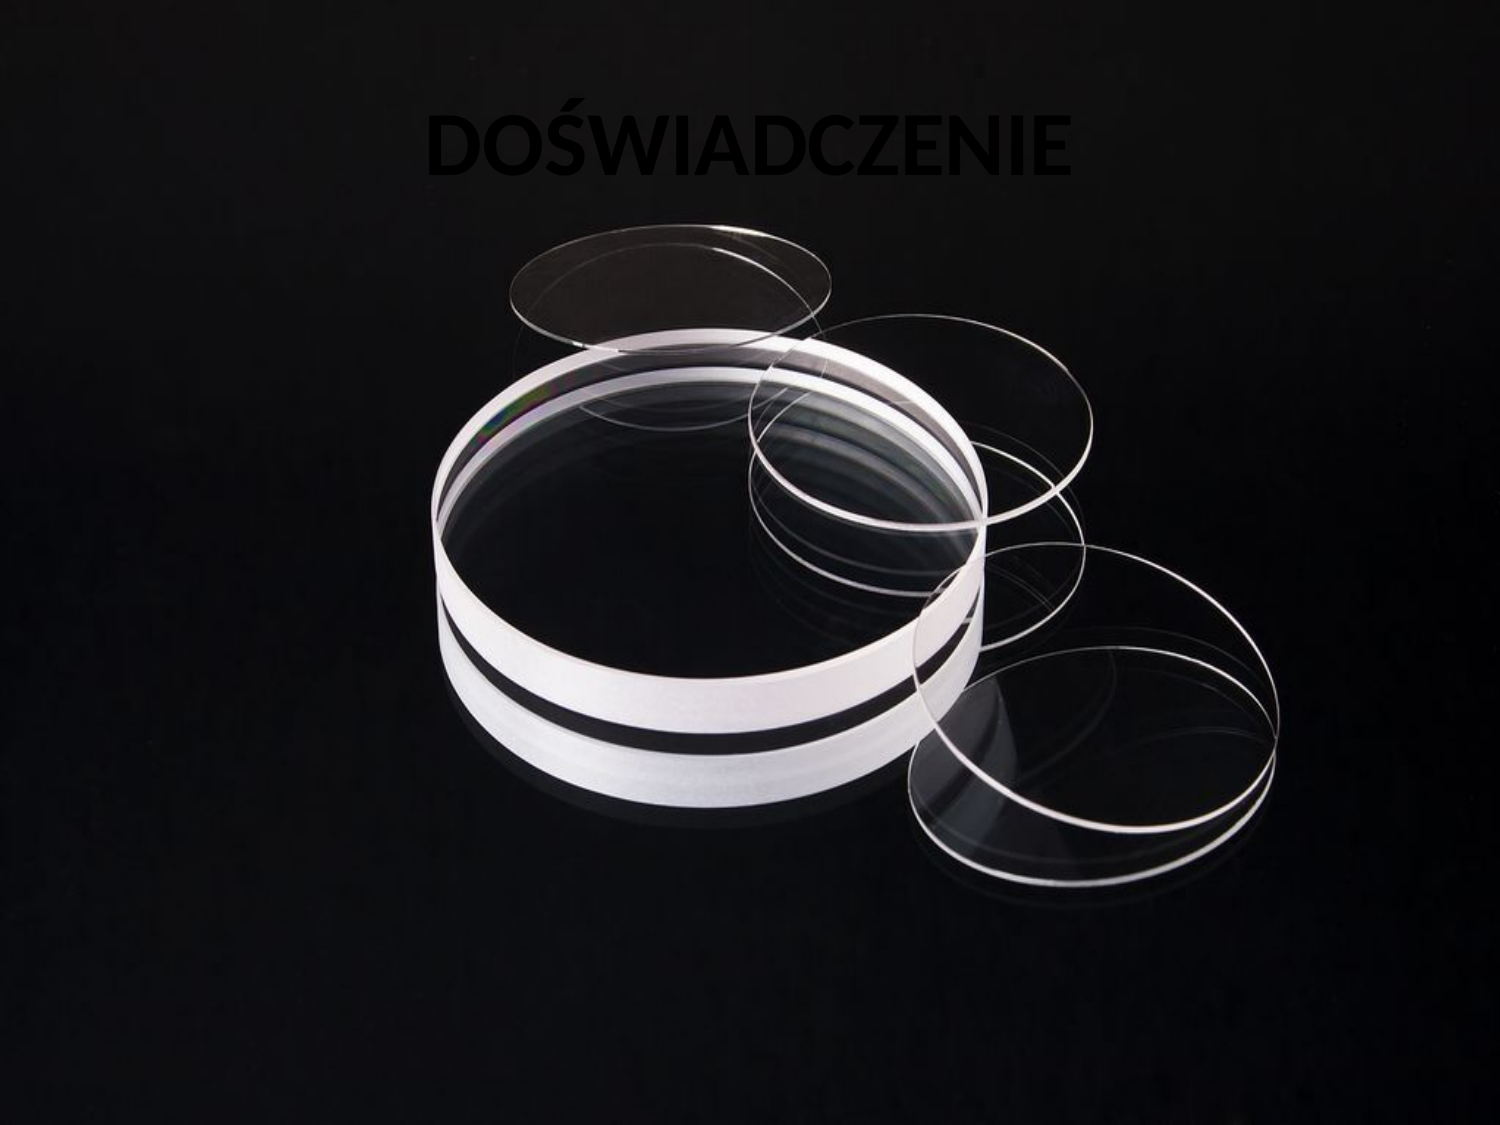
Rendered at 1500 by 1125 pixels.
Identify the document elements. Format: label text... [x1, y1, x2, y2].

picture [0, 0, 1500, 1125]
title DOŚWIADCZENIE [75, 45, 1425, 233]
